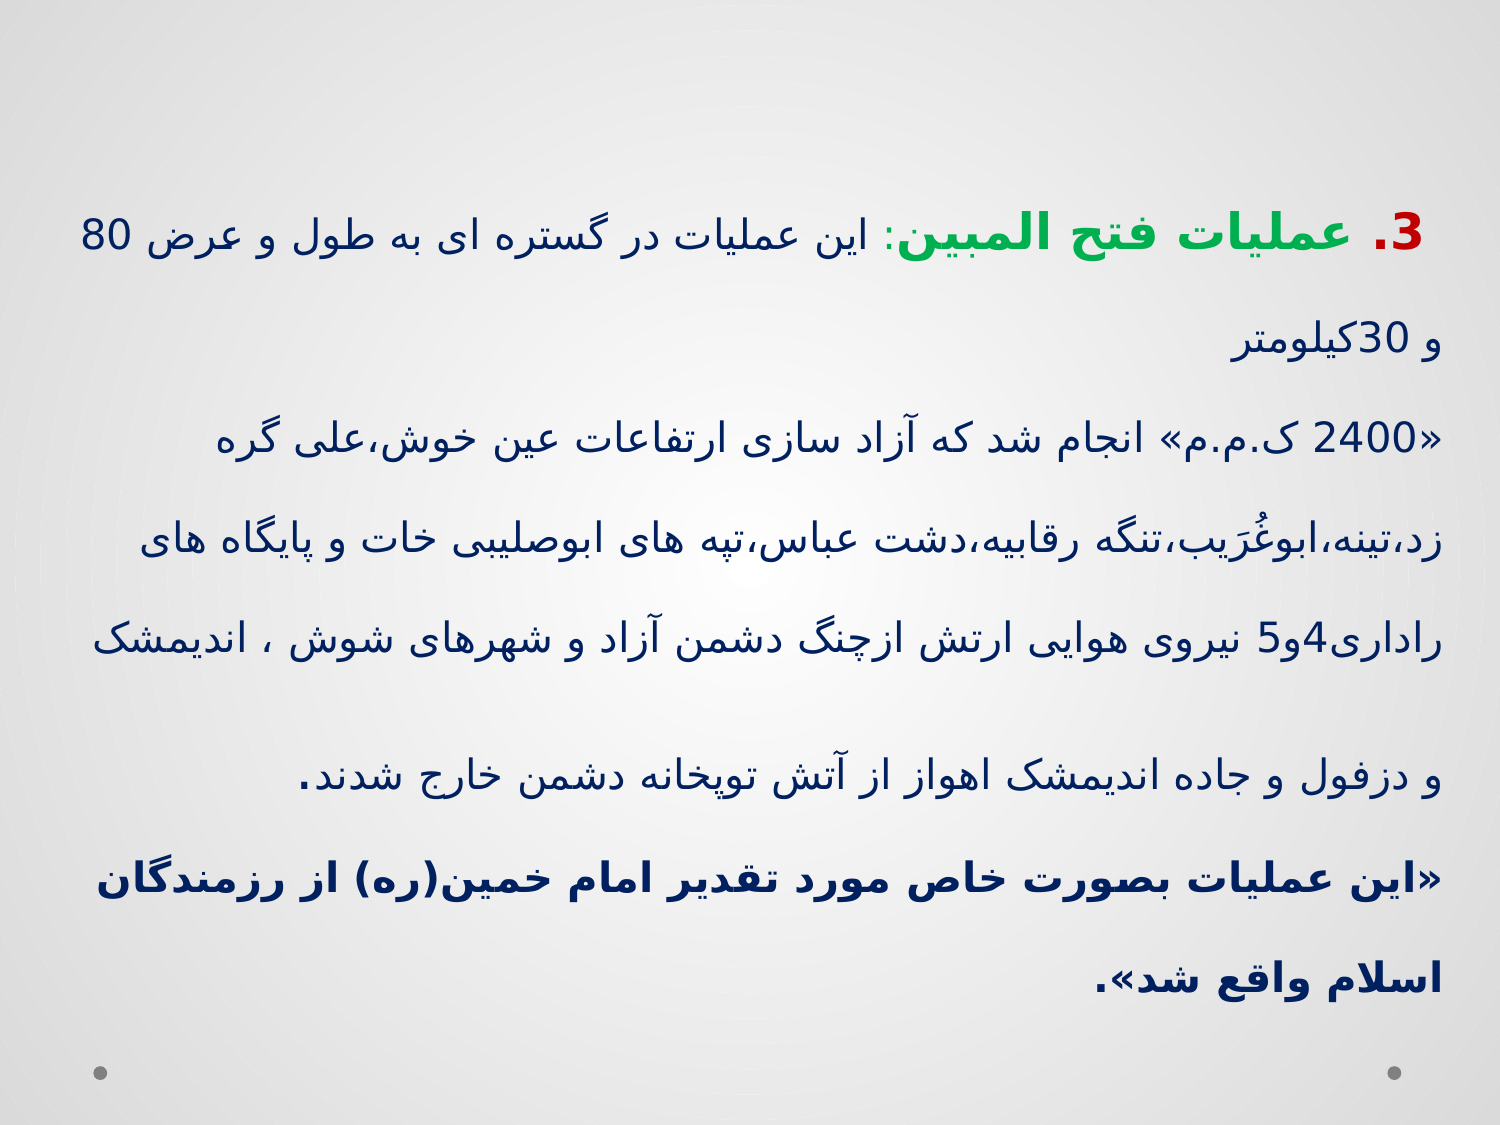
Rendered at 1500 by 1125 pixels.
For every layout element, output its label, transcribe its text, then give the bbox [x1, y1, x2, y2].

text_box 3. عملیات فتح المبین: این عملیات در گستره ای به طول و عرض 80 و 30کیلومتر «2400 ک.م.م» انجام شد که آزاد سازی ارتفاعات عین خوش،علی گره زد،تینه،ابوغُرَیب،تنگه رقابیه،دشت عباس،تپه های ابوصلیبی خات و پایگاه های راداری4و5 نیروی هوایی ارتش ازچنگ دشمن آزاد و شهرهای شوش ، اندیمشک و دزفول و جاده اندیمشک اهواز از آتش توپخانه دشمن خارج شدند. «این عملیات بصورت خاص مورد تقدیر امام خمین(ره) از رزمندگان اسلام واقع شد». [53, 113, 1459, 1009]
